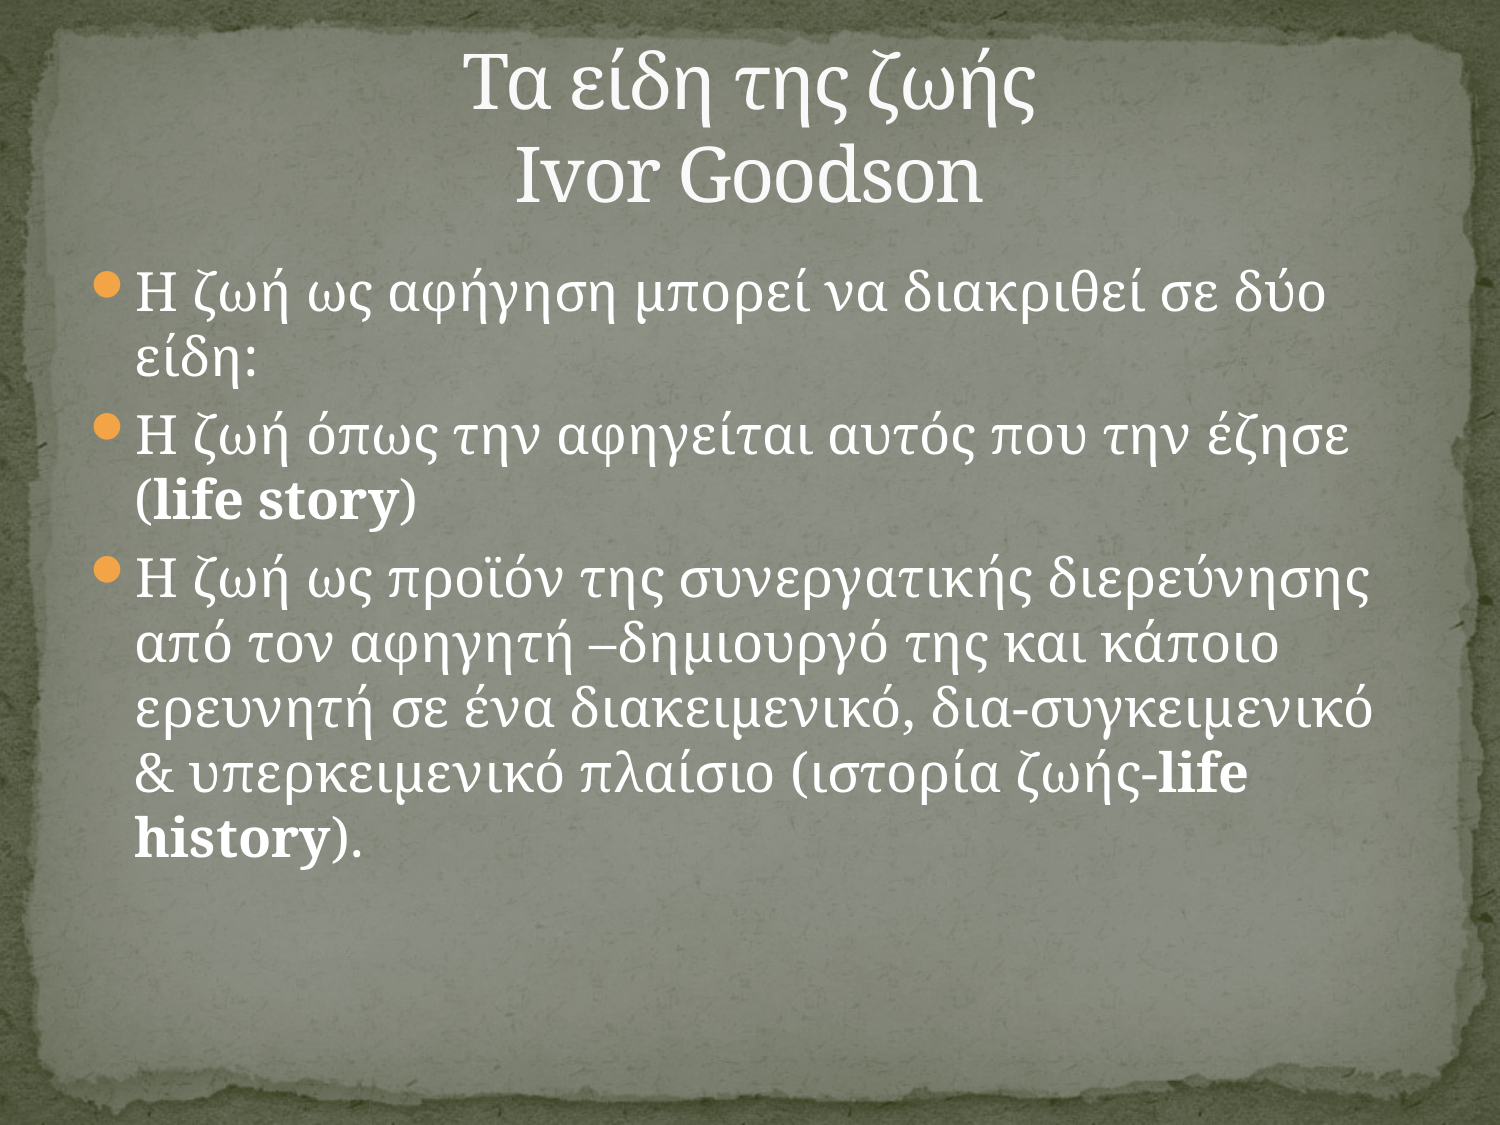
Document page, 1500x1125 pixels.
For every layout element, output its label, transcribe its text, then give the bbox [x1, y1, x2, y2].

list Η ζωή ως αφήγηση μπορεί να διακριθεί σε δύο είδη: Η ζωή όπως την αφηγείται αυτός που την έζησε (life story) Η ζωή ως προϊόν της συνεργατικής διερεύνησης από τον αφηγητή –δημιουργό της και κάποιο ερευνητή σε ένα διακειμενικό, δια-συγκειμενικό & υπερκειμενικό πλαίσιο (ιστορία ζωής-life history). [75, 249, 1425, 1000]
title Τα είδη της ζωής Ivor Goodson [74, 24, 1425, 225]
